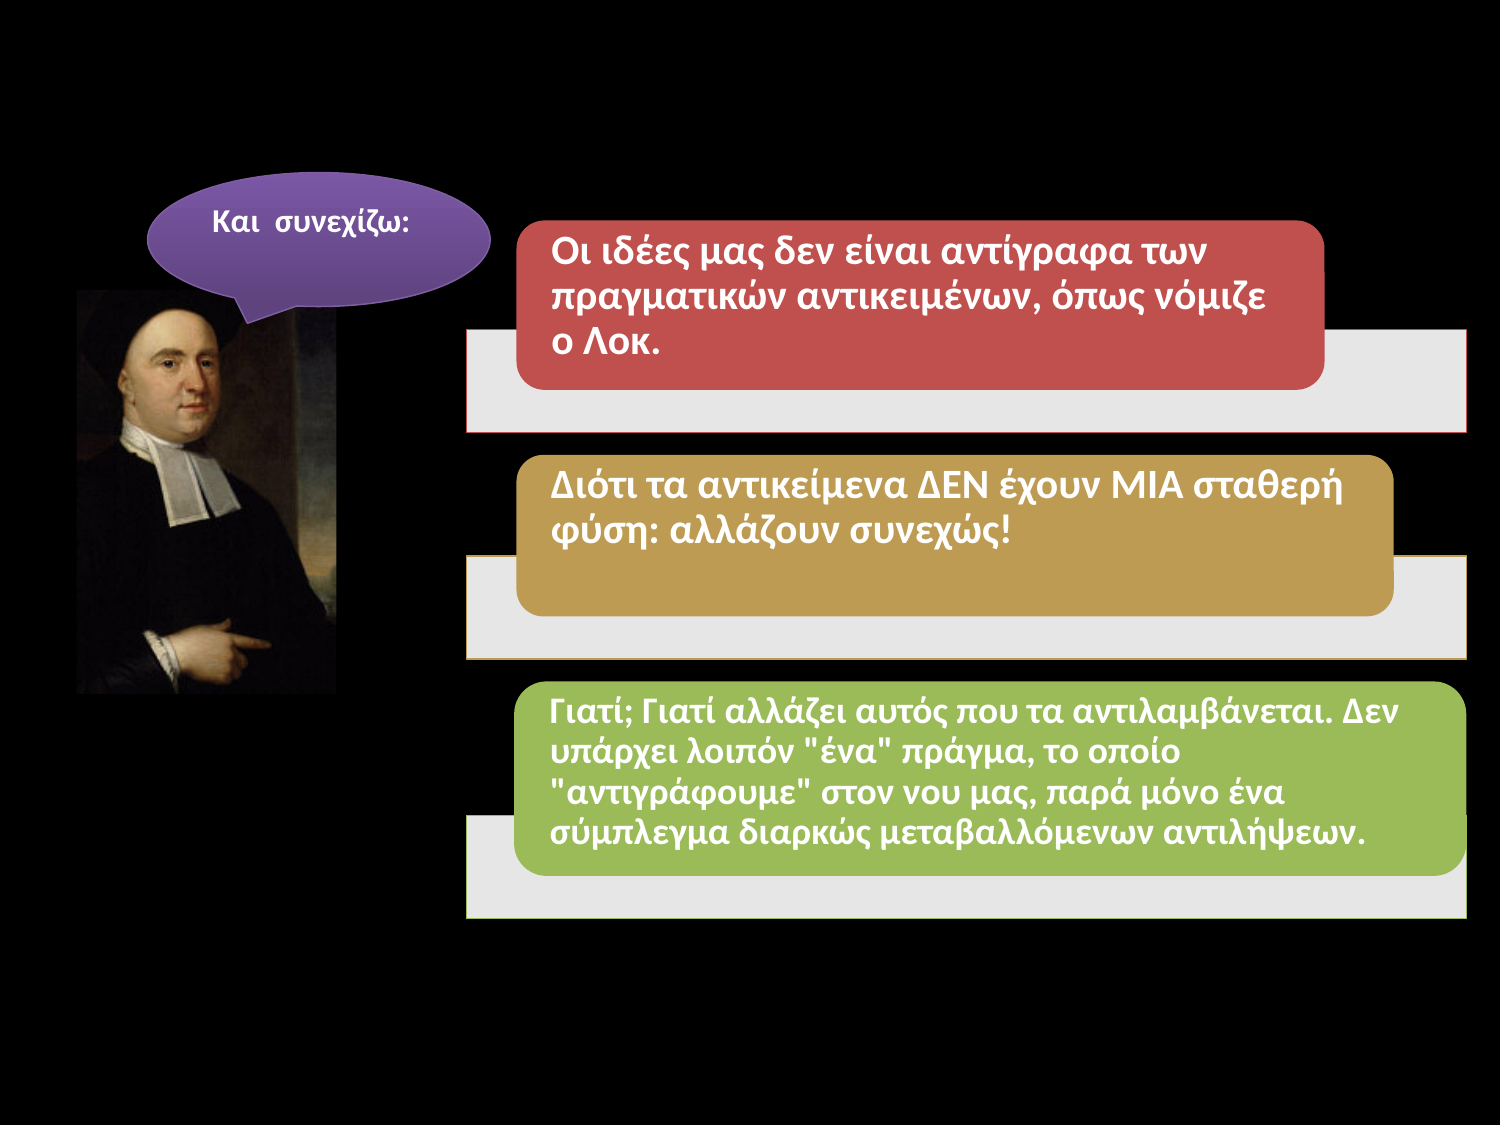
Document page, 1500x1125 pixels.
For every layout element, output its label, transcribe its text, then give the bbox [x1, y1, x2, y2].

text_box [466, 207, 1467, 932]
text_box Και συνεχίζω: [146, 171, 469, 307]
picture [76, 290, 337, 695]
